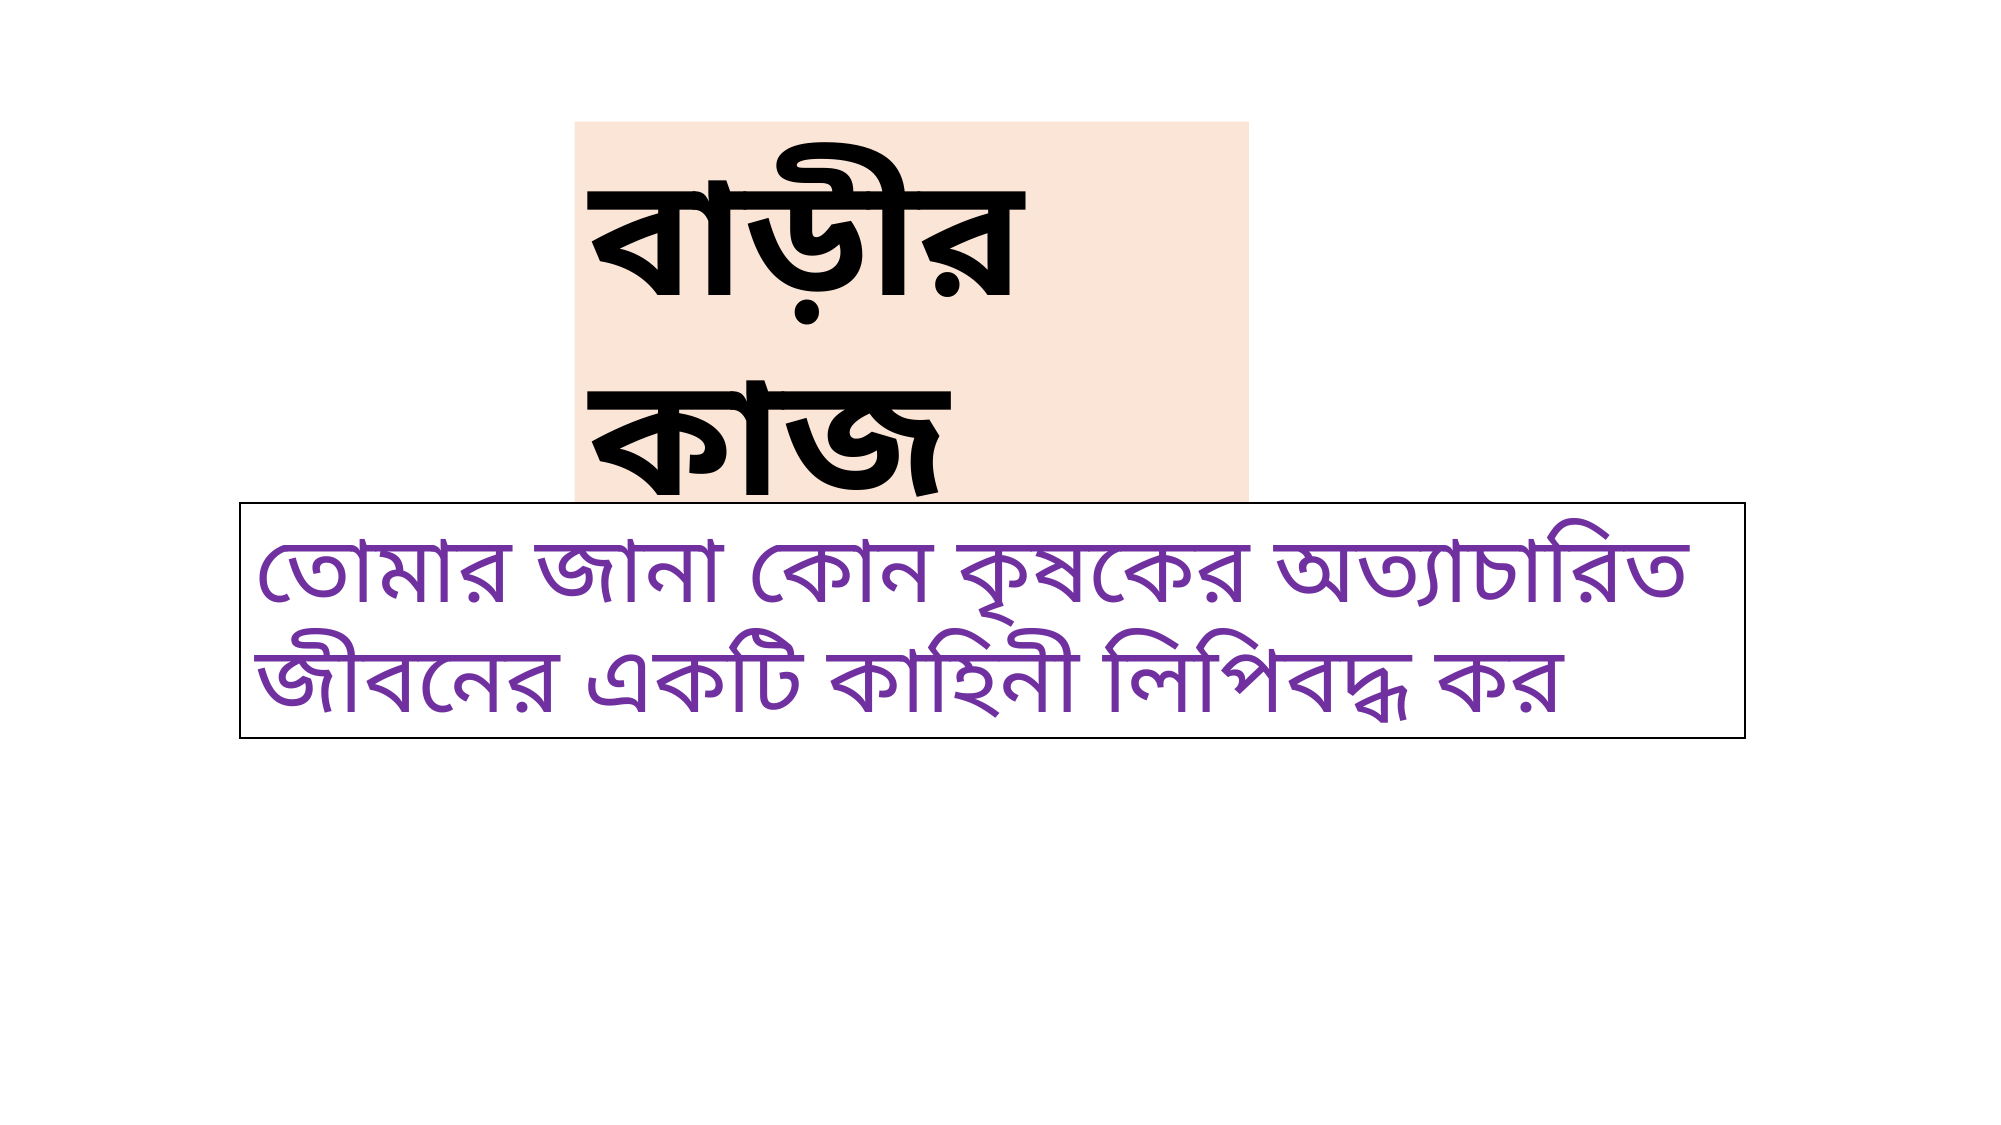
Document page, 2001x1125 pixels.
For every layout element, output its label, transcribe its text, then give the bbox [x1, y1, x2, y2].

text_box বাড়ীর কাজ [574, 121, 1249, 502]
text_box তোমার জানা কোন কৃষকের অত্যাচারিত জীবনের একটি কাহিনী লিপিবদ্ধ কর [239, 502, 1746, 739]
